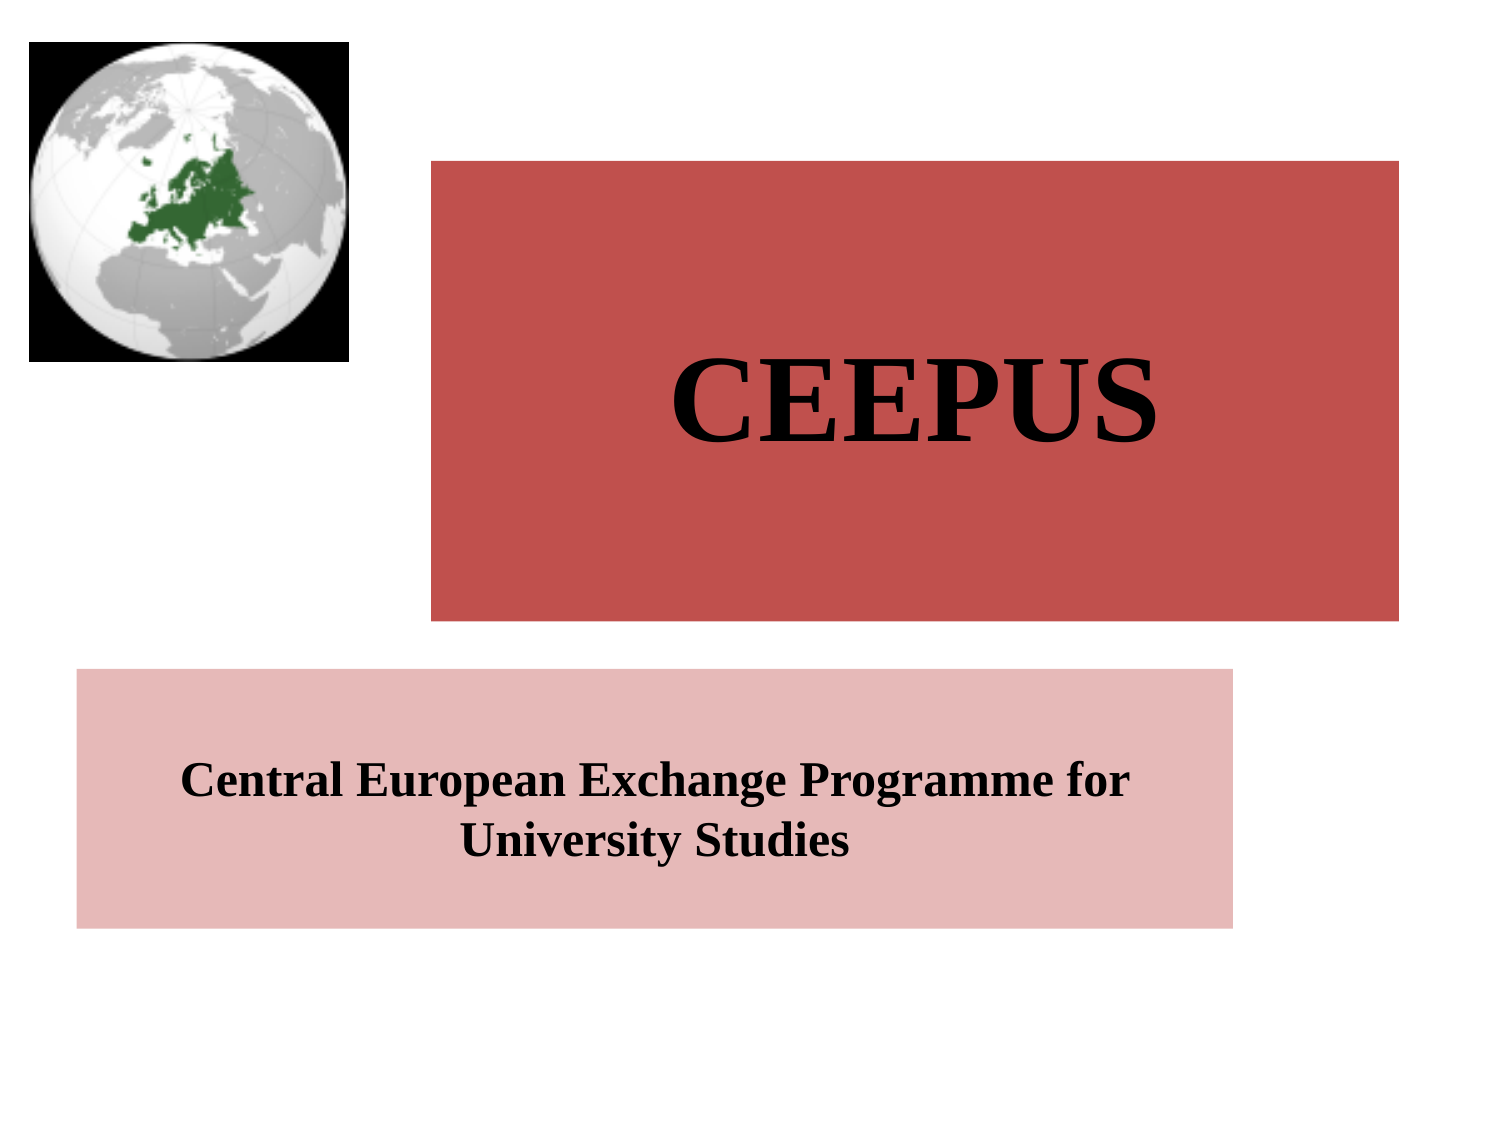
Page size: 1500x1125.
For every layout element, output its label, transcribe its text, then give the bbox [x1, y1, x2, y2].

picture [29, 42, 349, 362]
subtitle Central European Exchange Programme for University Studies [76, 668, 1233, 929]
title CEEPUS [431, 160, 1399, 622]
